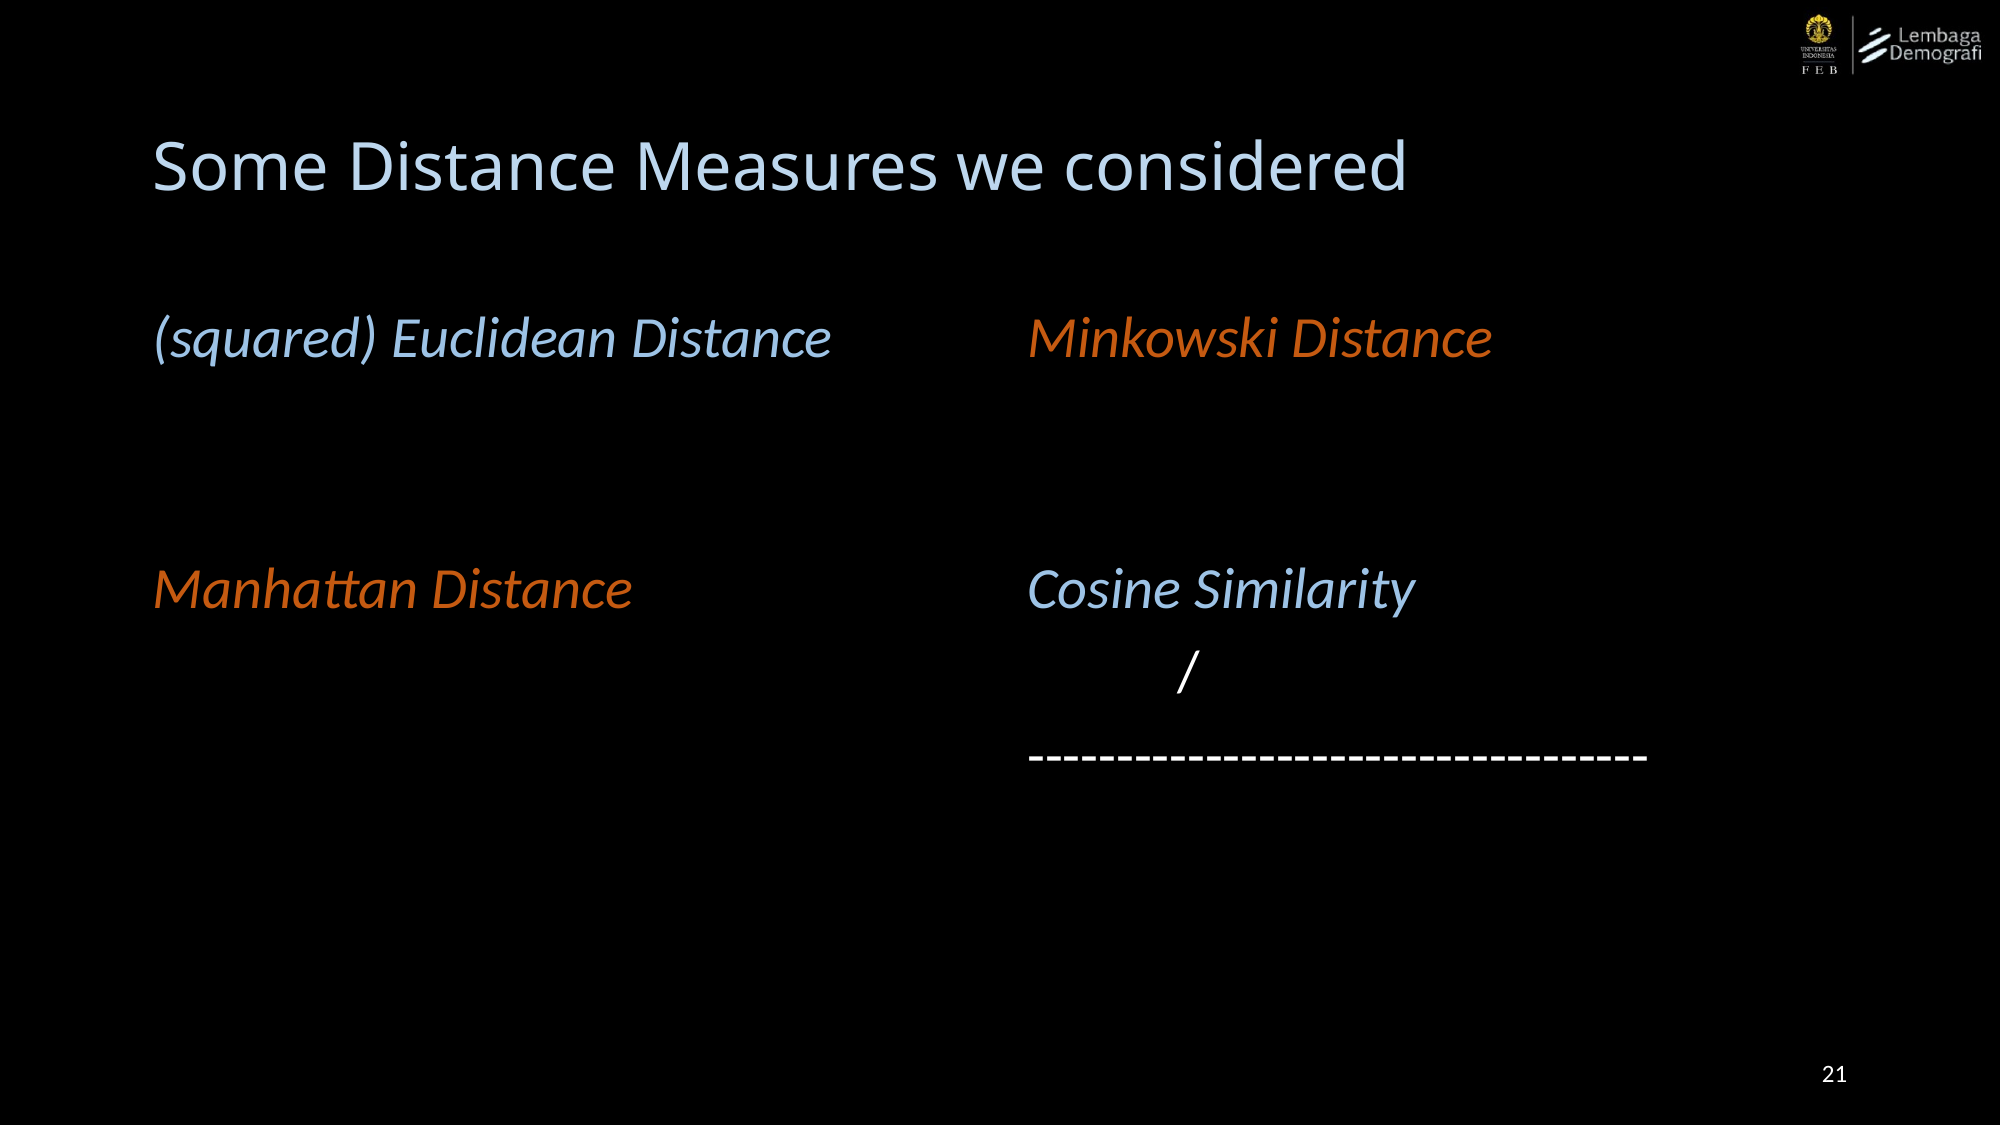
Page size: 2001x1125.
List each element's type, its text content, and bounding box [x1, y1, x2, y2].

slide_number 21 [1412, 1042, 1863, 1103]
title Some Distance Measures we considered [137, 59, 1863, 278]
picture [1792, 7, 1993, 91]
